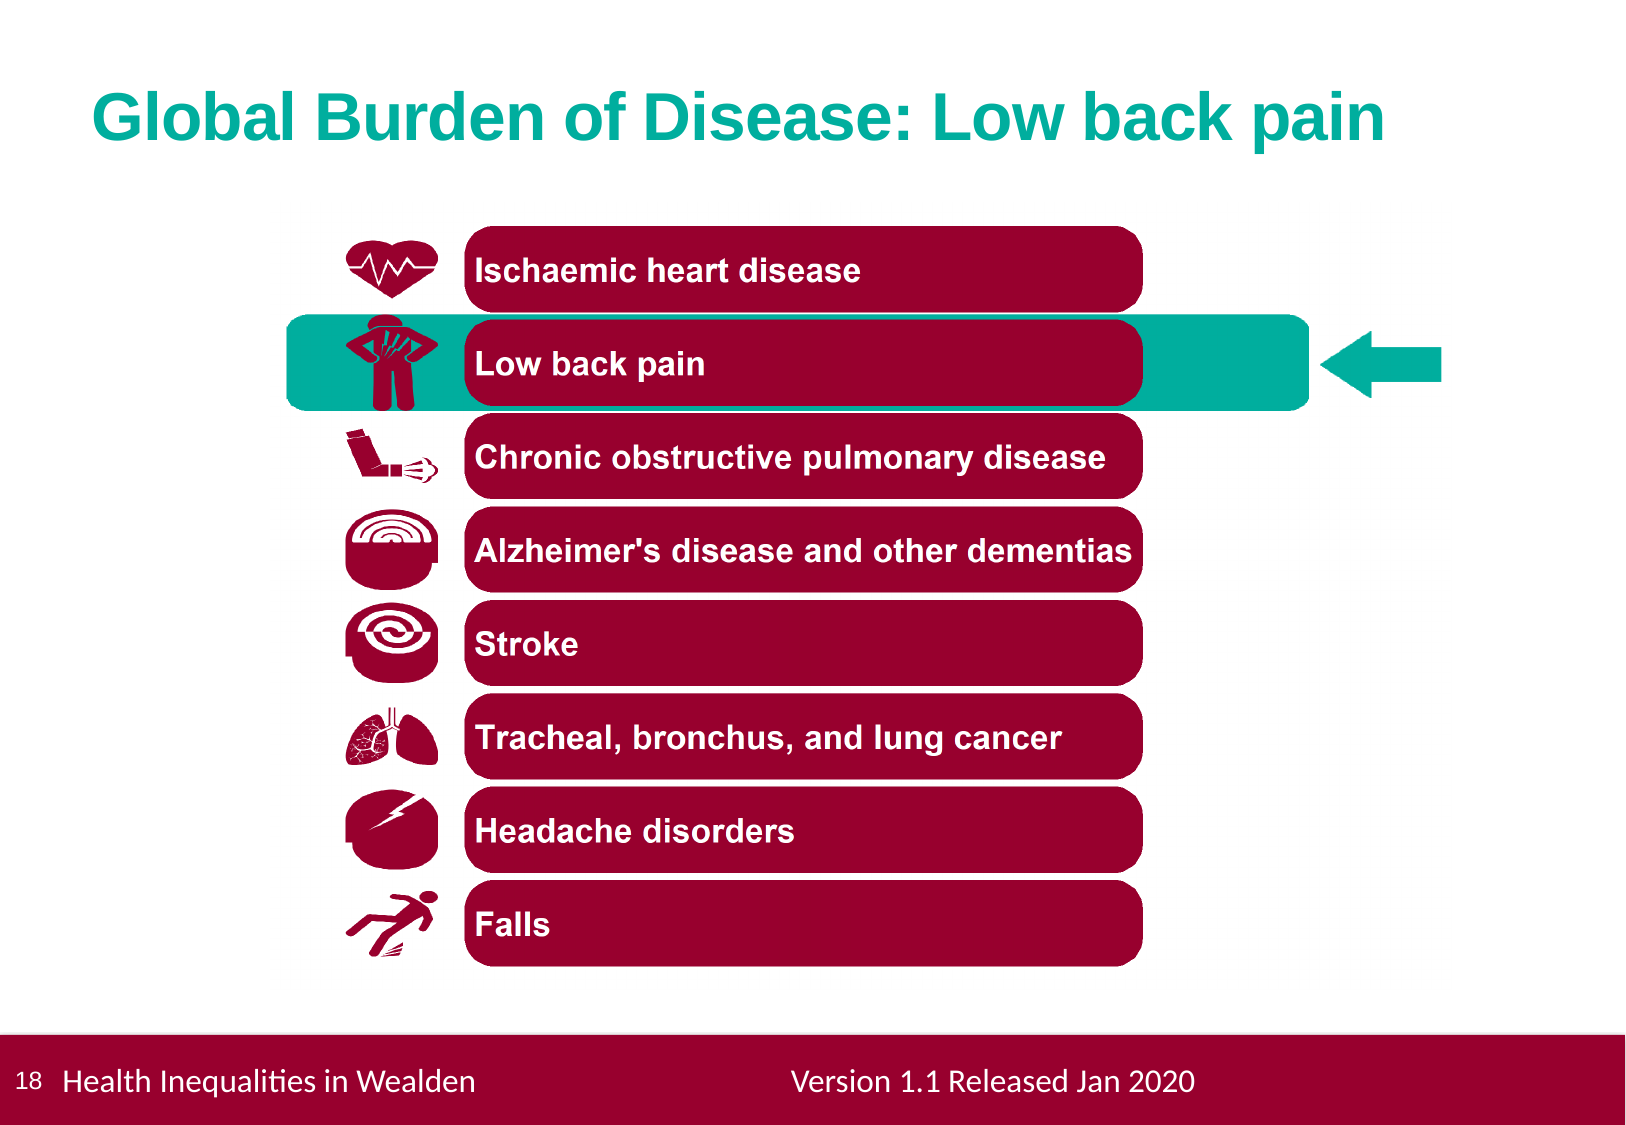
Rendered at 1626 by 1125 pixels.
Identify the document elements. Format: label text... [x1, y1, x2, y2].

title Global Burden of Disease: Low back pain [91, 19, 1534, 207]
picture [270, 202, 1453, 991]
text_box Health Inequalities in Wealden Version 1.1 Released Jan 2020 [10, 1052, 1448, 1107]
